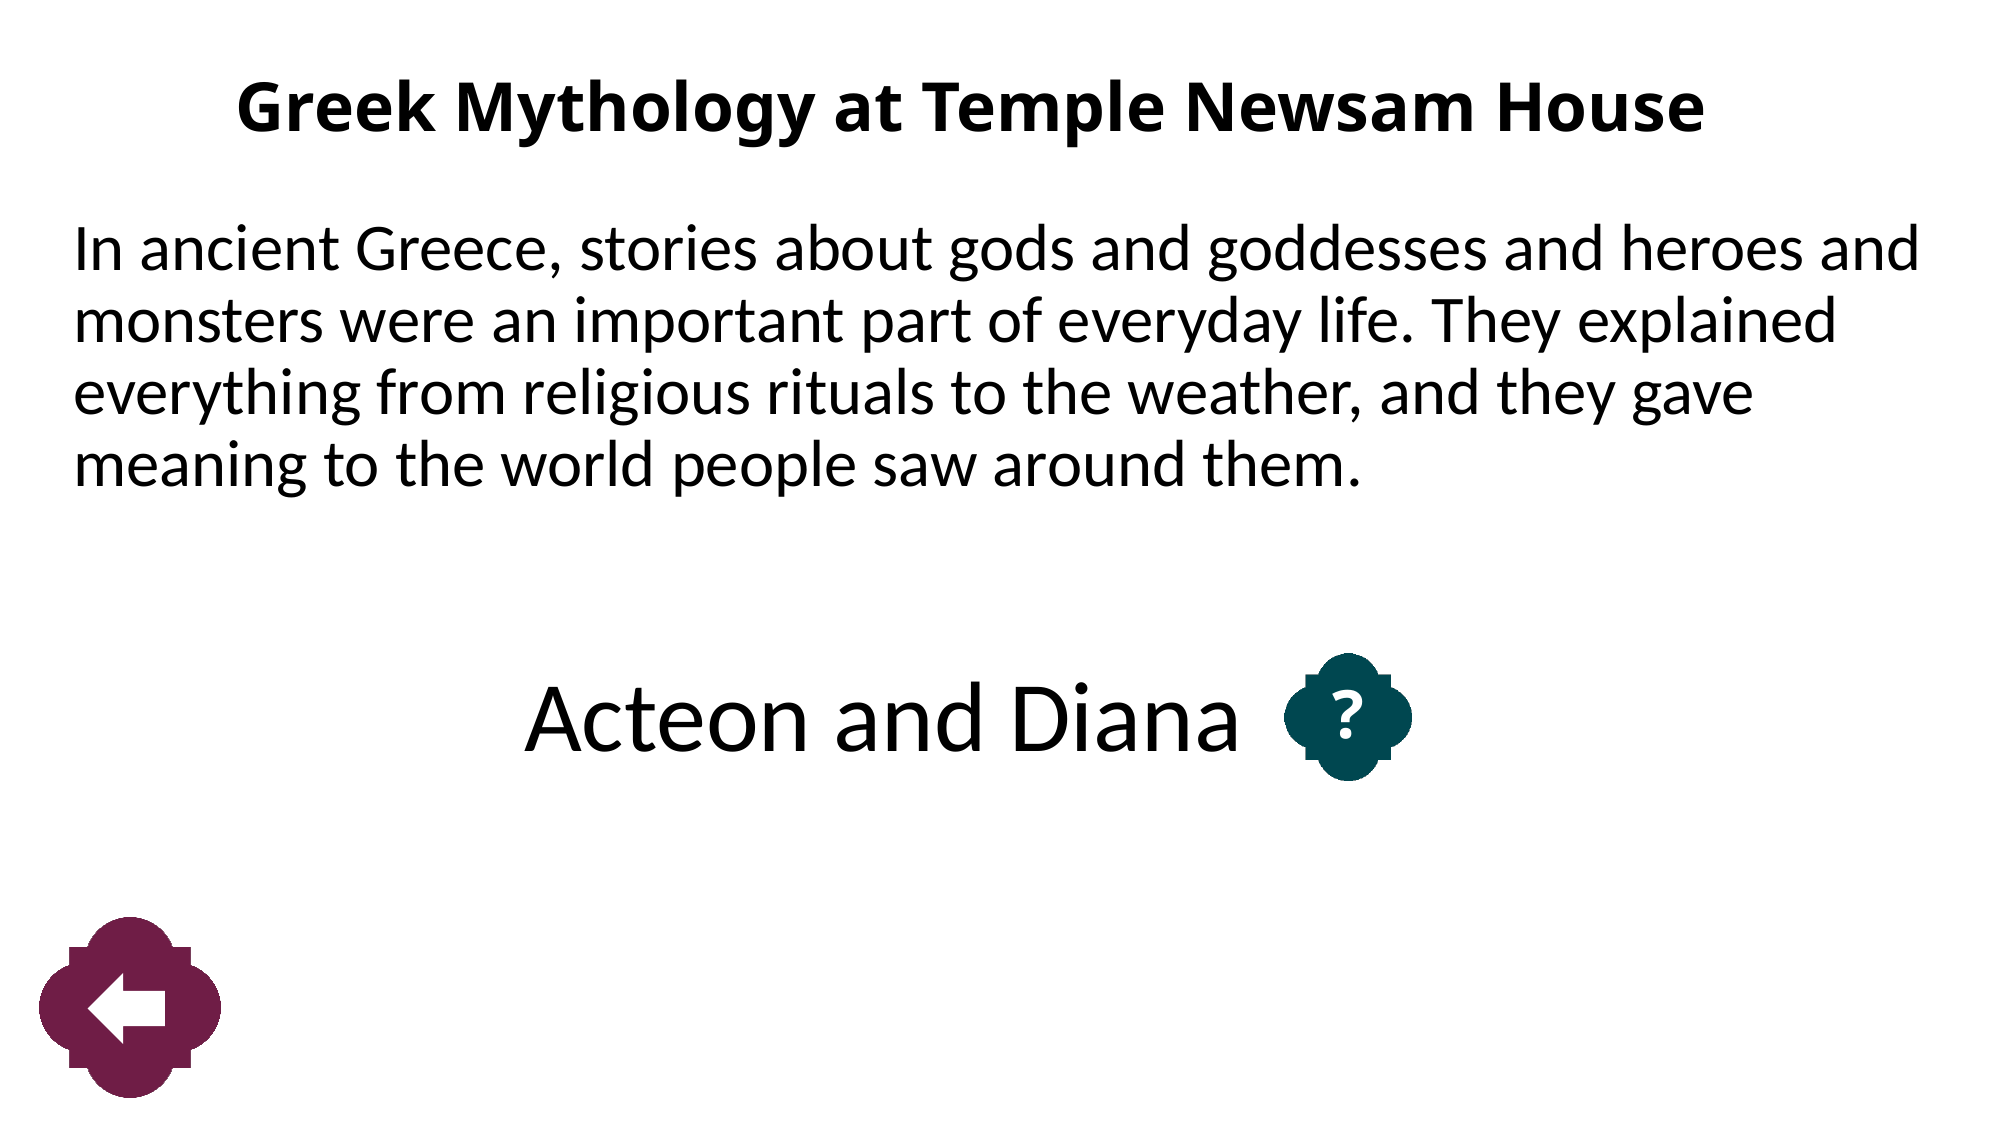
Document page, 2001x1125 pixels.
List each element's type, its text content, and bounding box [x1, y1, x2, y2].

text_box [39, 917, 221, 1098]
picture [1284, 652, 1412, 781]
text_box [1263, 623, 1435, 821]
title Greek Mythology at Temple Newsam House [220, 64, 1795, 155]
list In ancient Greece, stories about gods and goddesses and heroes and monsters were an important part of everyday life. They explained everything from religious rituals to the weather, and they gave meaning to the world people saw around them. [58, 204, 1957, 528]
text_box Acteon and Diana [509, 644, 1263, 779]
text_box [19, 897, 241, 1108]
